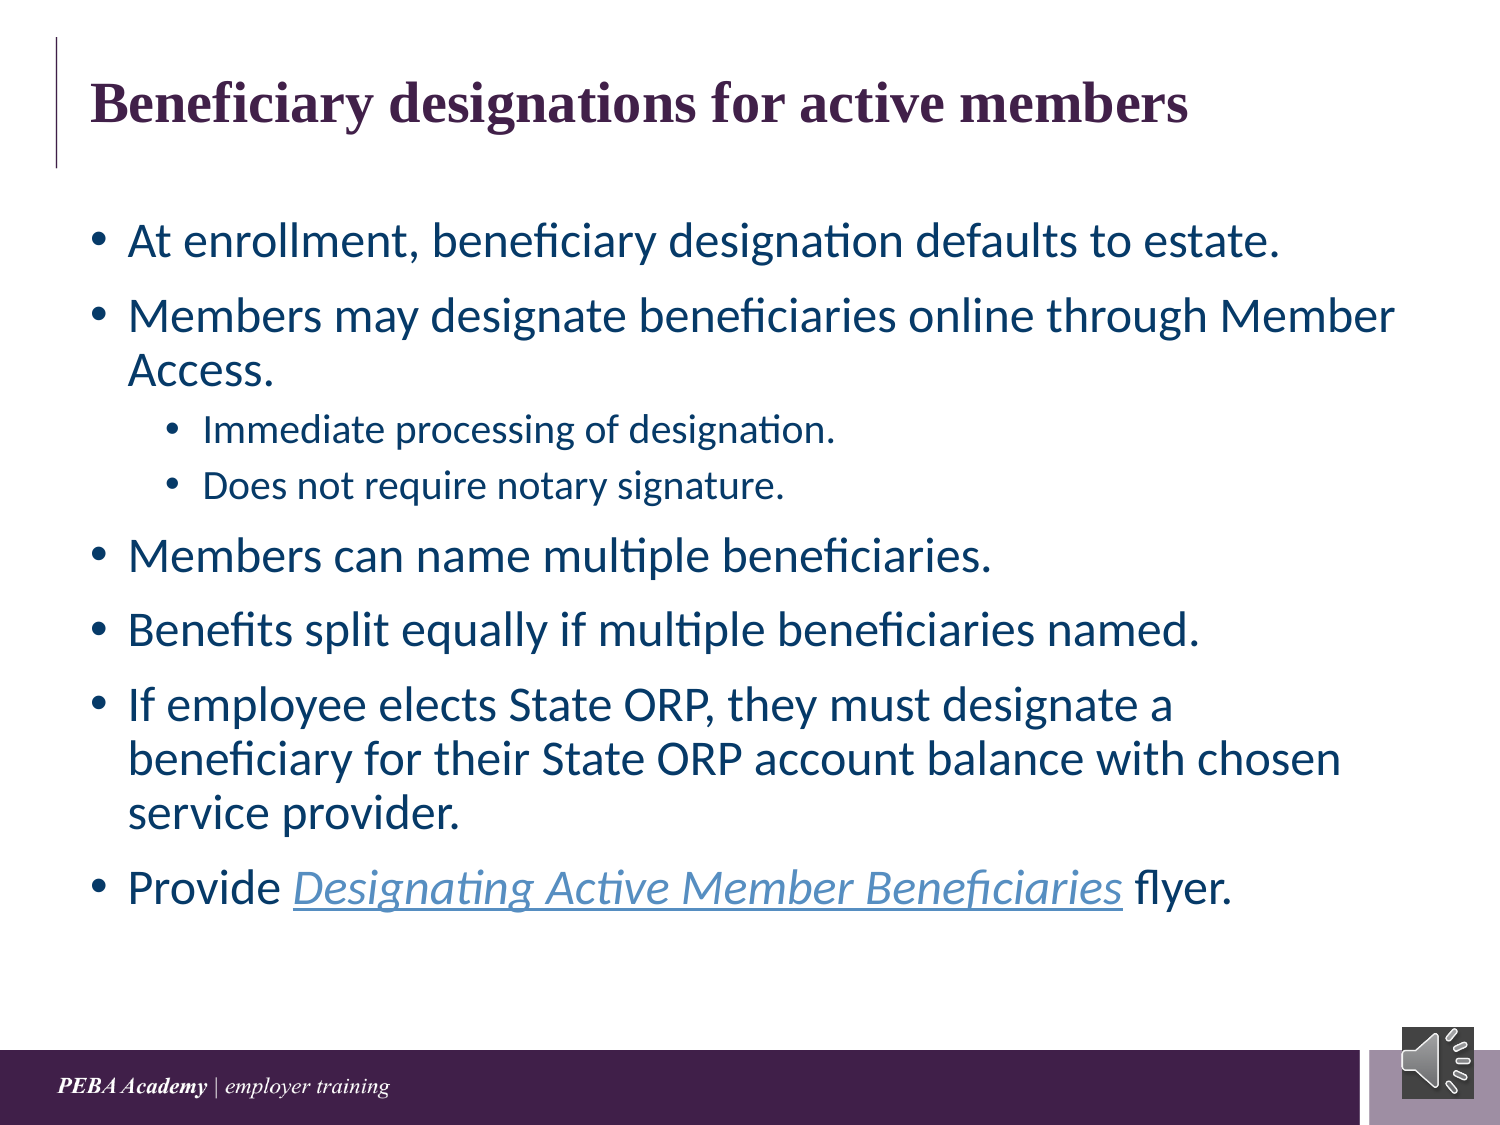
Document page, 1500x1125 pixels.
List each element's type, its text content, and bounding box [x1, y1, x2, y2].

title Beneficiary designations for active members [75, 37, 1425, 170]
picture [0, 0, 1500, 1125]
list At enrollment, beneficiary designation defaults to estate. Members may designate beneficiaries online through Member Access. Immediate processing of designation. Does not require notary signature. Members can name multiple beneficiaries. Benefits split equally if multiple beneficiaries named. If employee elects State ORP, they must designate a beneficiary for their State ORP account balance with chosen service provider. Provide Designating Active Member Beneficiaries flyer. [75, 207, 1425, 1032]
slide_number 2 [1367, 1050, 1500, 1125]
